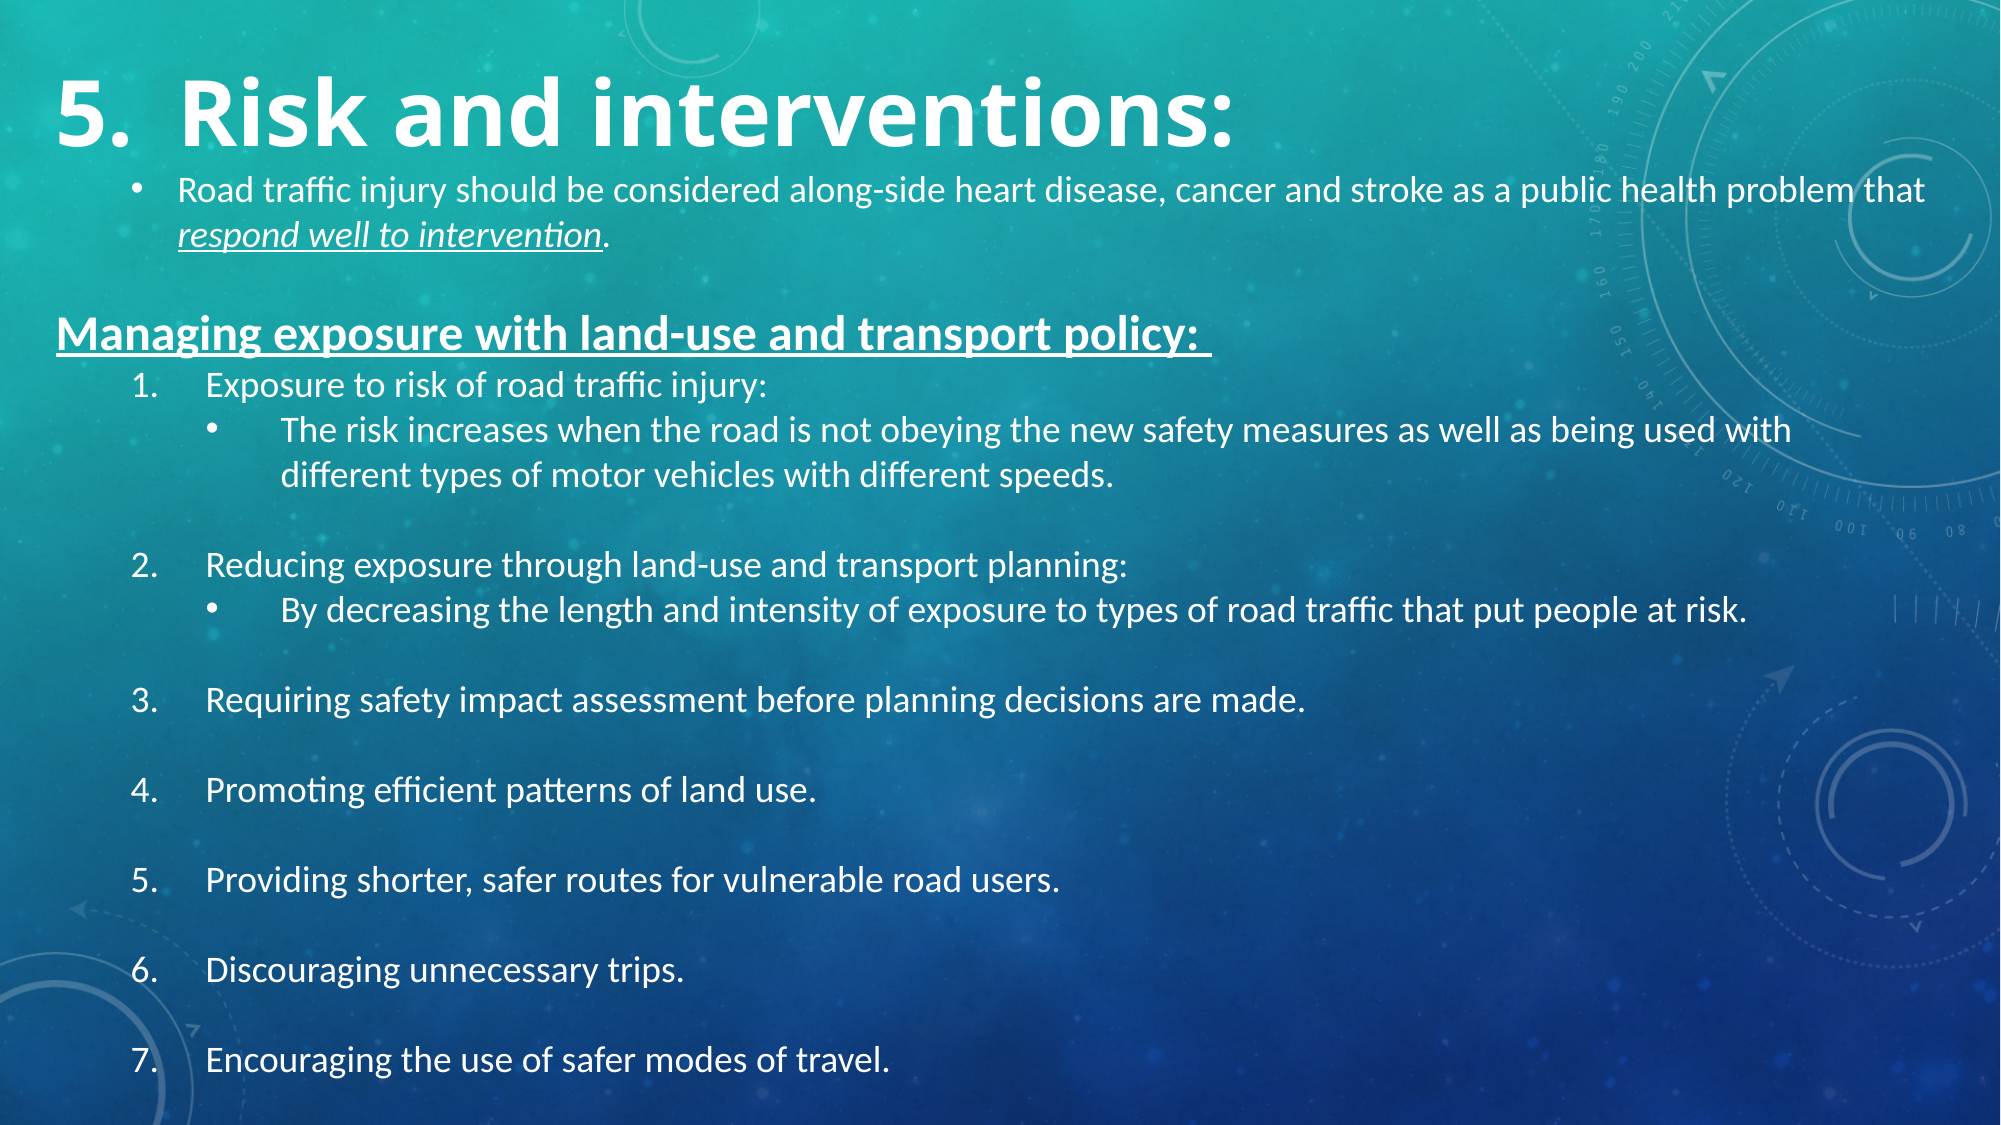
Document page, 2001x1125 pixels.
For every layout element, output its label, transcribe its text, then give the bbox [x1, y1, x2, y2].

text_box Risk and interventions: Road traffic injury should be considered along-side heart disease, cancer and stroke as a public health problem that respond well to intervention. Managing exposure with land-use and transport policy: Exposure to risk of road traffic injury: The risk increases when the road is not obeying the new safety measures as well as being used with different types of motor vehicles with different speeds. Reducing exposure through land-use and transport planning: By decreasing the length and intensity of exposure to types of road traffic that put people at risk. Requiring safety impact assessment before planning decisions are made. Promoting efficient patterns of land use. Providing shorter, safer routes for vulnerable road users. Discouraging unnecessary trips. Encouraging the use of safer modes of travel. [40, 47, 1946, 1088]
picture [0, 0, 2001, 1125]
